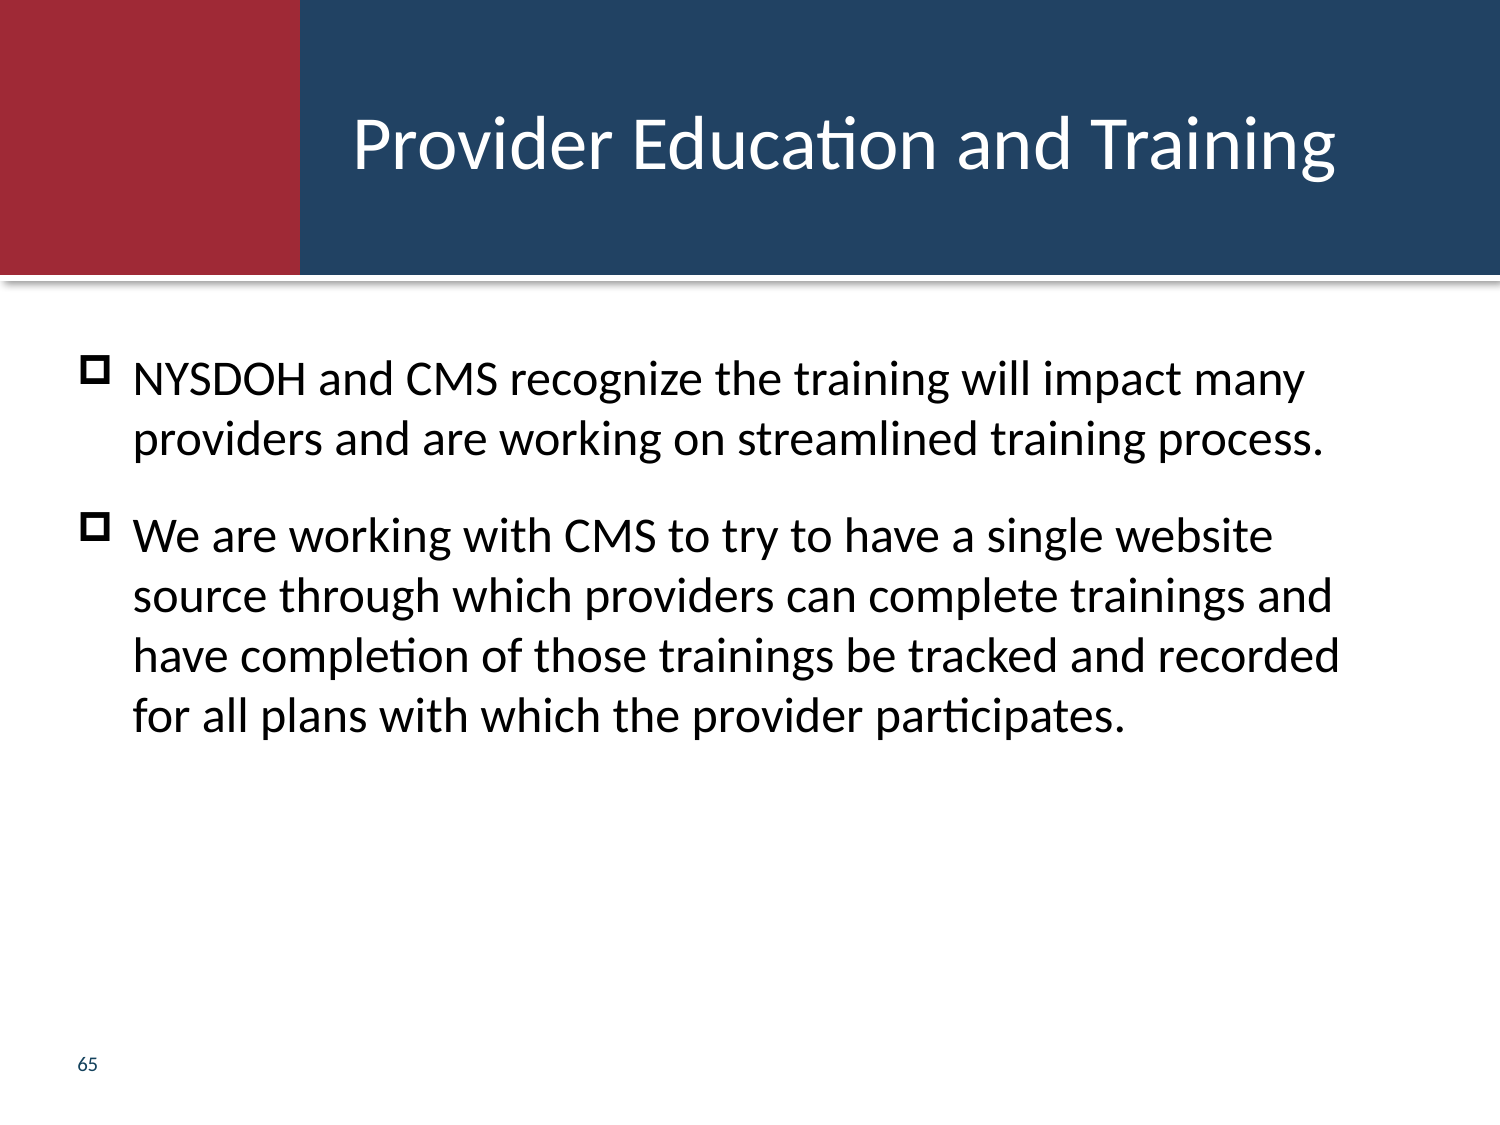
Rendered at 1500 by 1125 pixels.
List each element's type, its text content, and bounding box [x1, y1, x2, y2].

title Provider Education and Training [337, 45, 1425, 233]
list NYSDOH and CMS recognize the training will impact many providers and are working on streamlined training process. We are working with CMS to try to have a single website source through which providers can complete trainings and have completion of those trainings be tracked and recorded for all plans with which the provider participates. [62, 337, 1413, 1000]
footer 65 [62, 1042, 1438, 1103]
